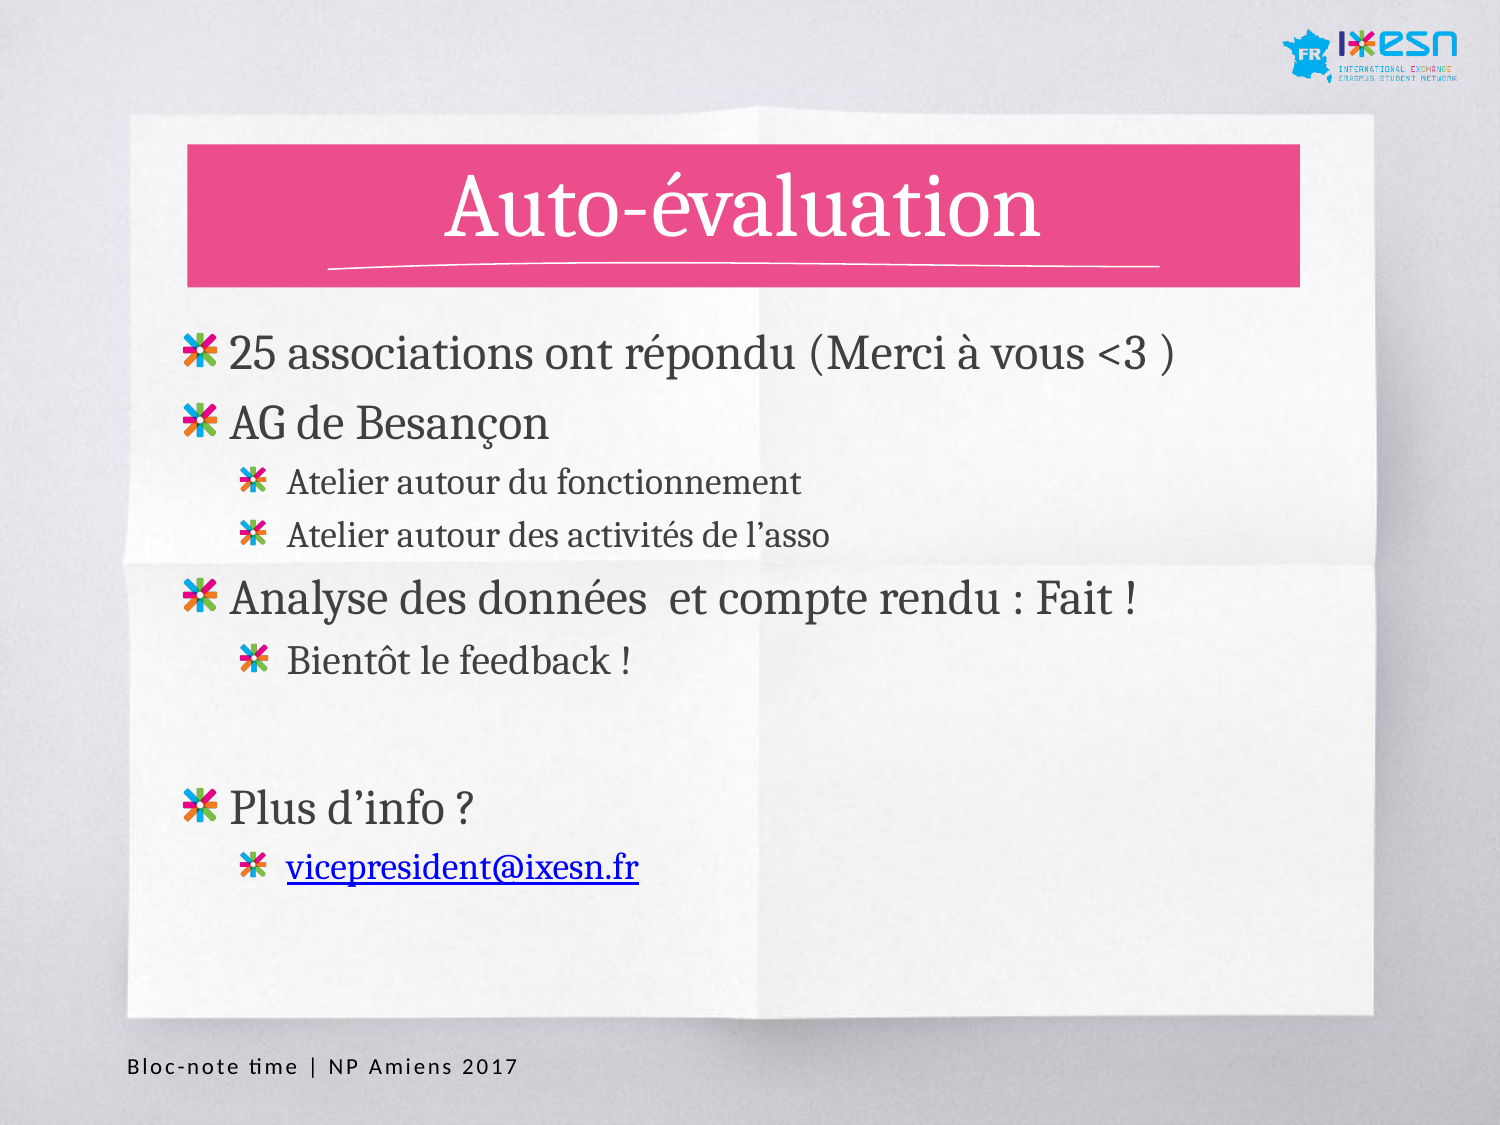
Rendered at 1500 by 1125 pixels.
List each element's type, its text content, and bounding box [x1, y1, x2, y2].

footer Bloc-note time | NP Amiens 2017 [125, 1052, 839, 1080]
picture [0, 0, 1500, 1125]
text_box 25 associations ont répondu (Merci à vous <3 ) AG de Besançon Atelier autour du fonctionnement Atelier autour des activités de l’asso Analyse des données et compte rendu : Fait ! Bientôt le feedback ! Plus d’info ? vicepresident@ixesn.fr [149, 312, 1363, 983]
text_box [187, 263, 1300, 288]
text_box Auto-évaluation [187, 137, 1300, 263]
text_box [327, 263, 1160, 270]
